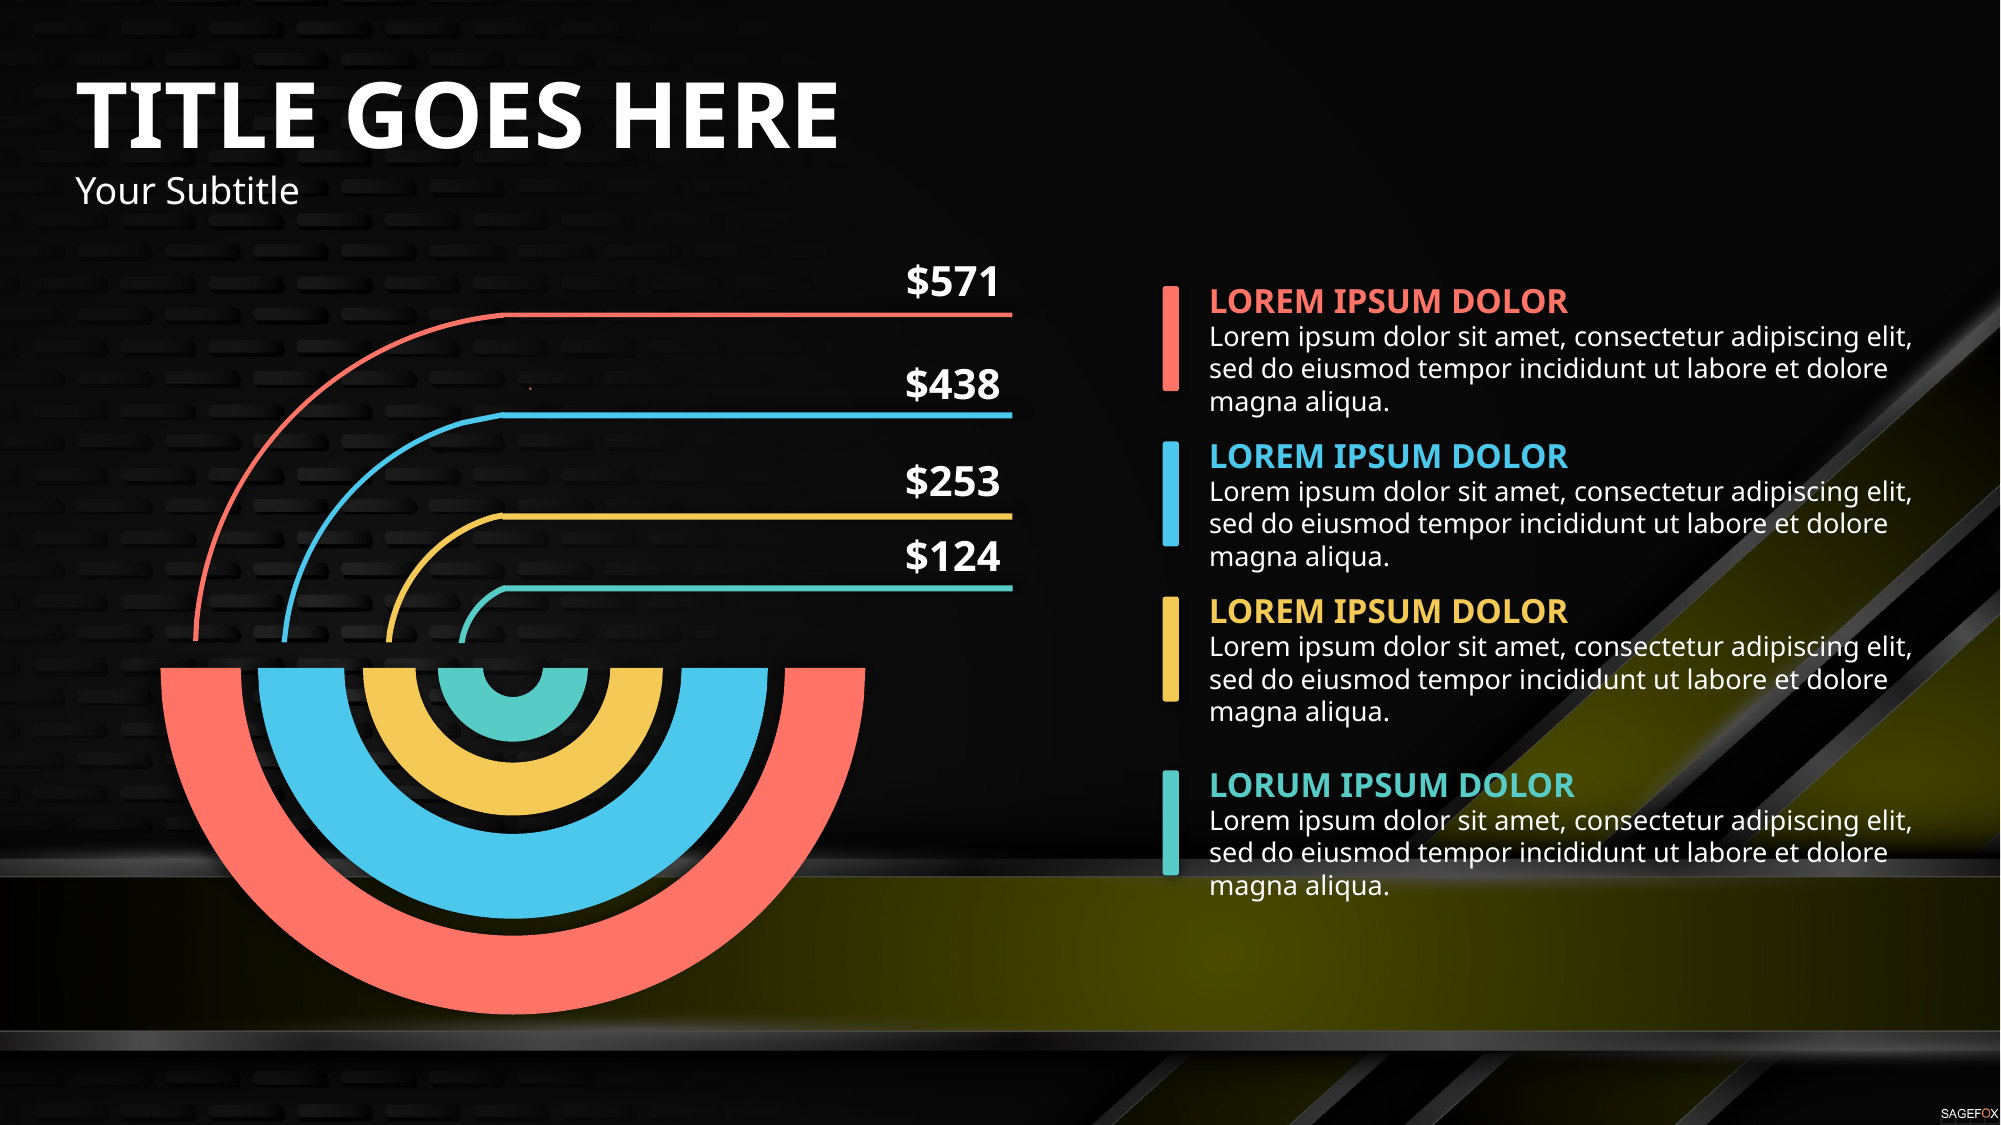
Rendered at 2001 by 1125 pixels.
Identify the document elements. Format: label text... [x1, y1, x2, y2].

text_box [436, 666, 589, 743]
text_box [159, 666, 867, 1016]
text_box $253 [871, 450, 1035, 511]
text_box [1161, 595, 1180, 703]
text_box [280, 410, 1014, 644]
text_box [457, 583, 1014, 645]
text_box [384, 511, 1014, 644]
text_box $571 [872, 249, 1036, 310]
text_box $124 [871, 524, 1035, 585]
text_box $438 [871, 352, 1035, 413]
text_box [361, 666, 664, 817]
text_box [1194, 757, 1939, 910]
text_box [1194, 583, 1939, 736]
picture [0, 0, 2001, 1125]
text_box [192, 311, 1014, 642]
text_box [1161, 440, 1180, 548]
text_box TITLE GOES HERE Your Subtitle [60, 49, 1036, 220]
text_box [1194, 272, 1939, 426]
text_box [1161, 769, 1180, 877]
text_box [256, 666, 769, 920]
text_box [1194, 428, 1939, 581]
text_box [1161, 285, 1180, 393]
